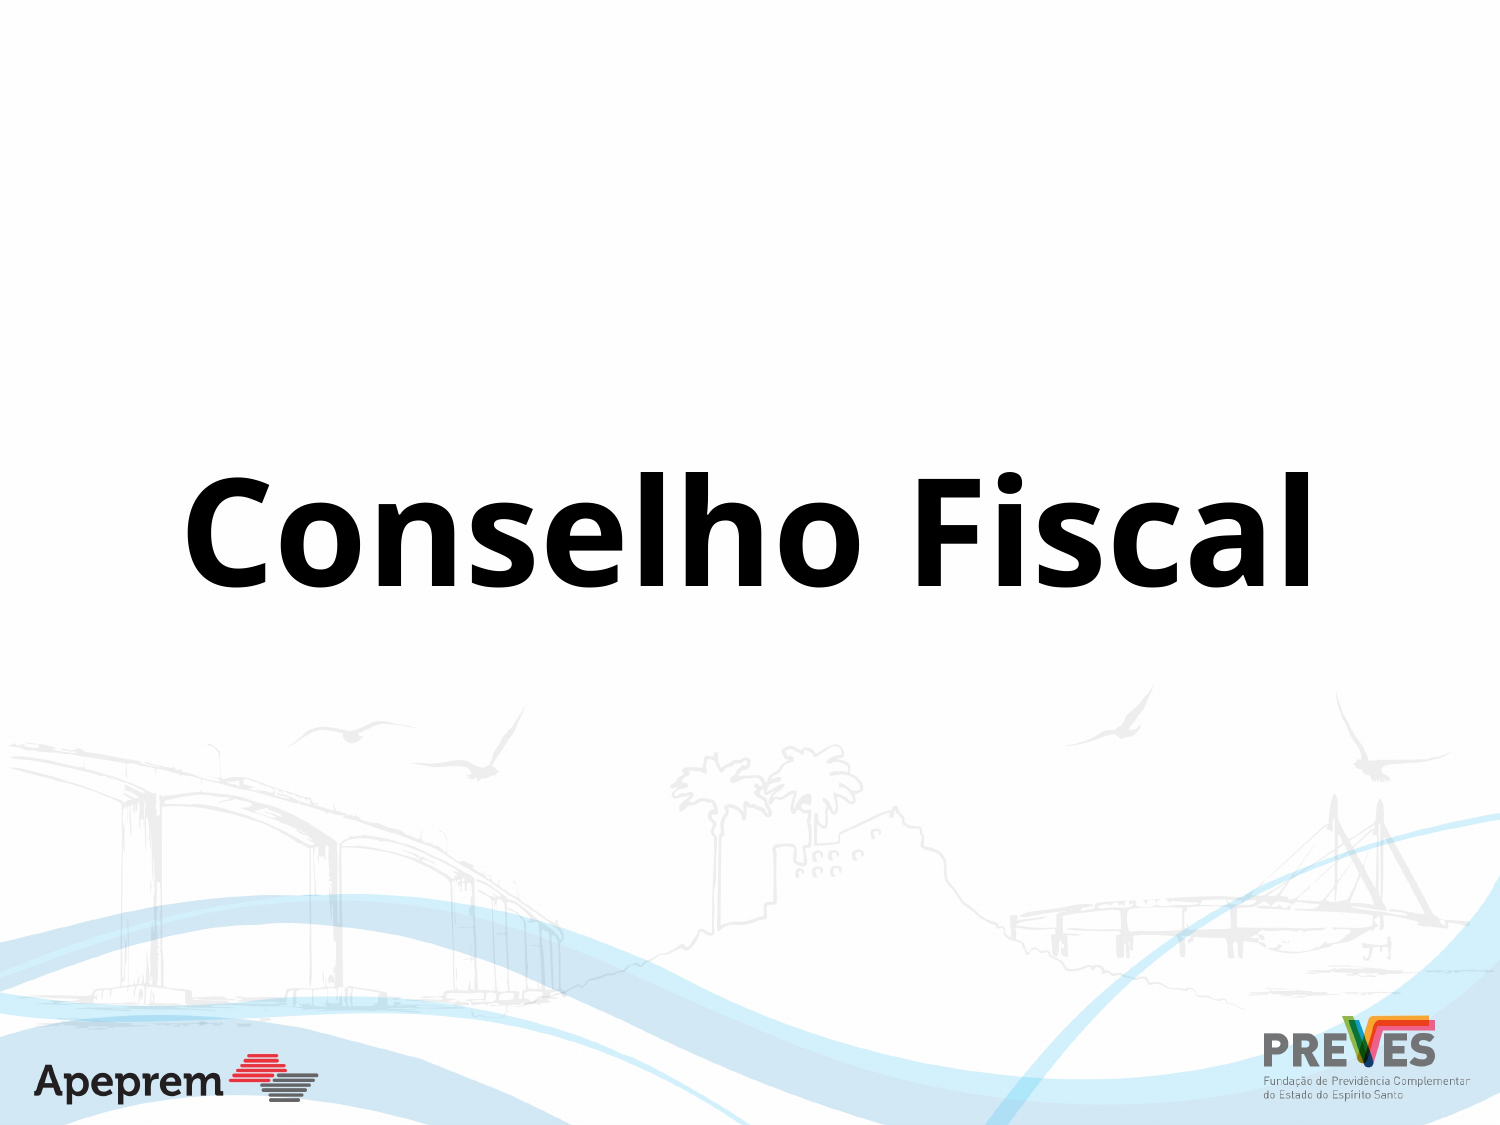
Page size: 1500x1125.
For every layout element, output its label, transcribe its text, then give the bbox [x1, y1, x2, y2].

text_box Conselho Fiscal [27, 150, 1473, 902]
picture [0, 0, 1500, 1125]
